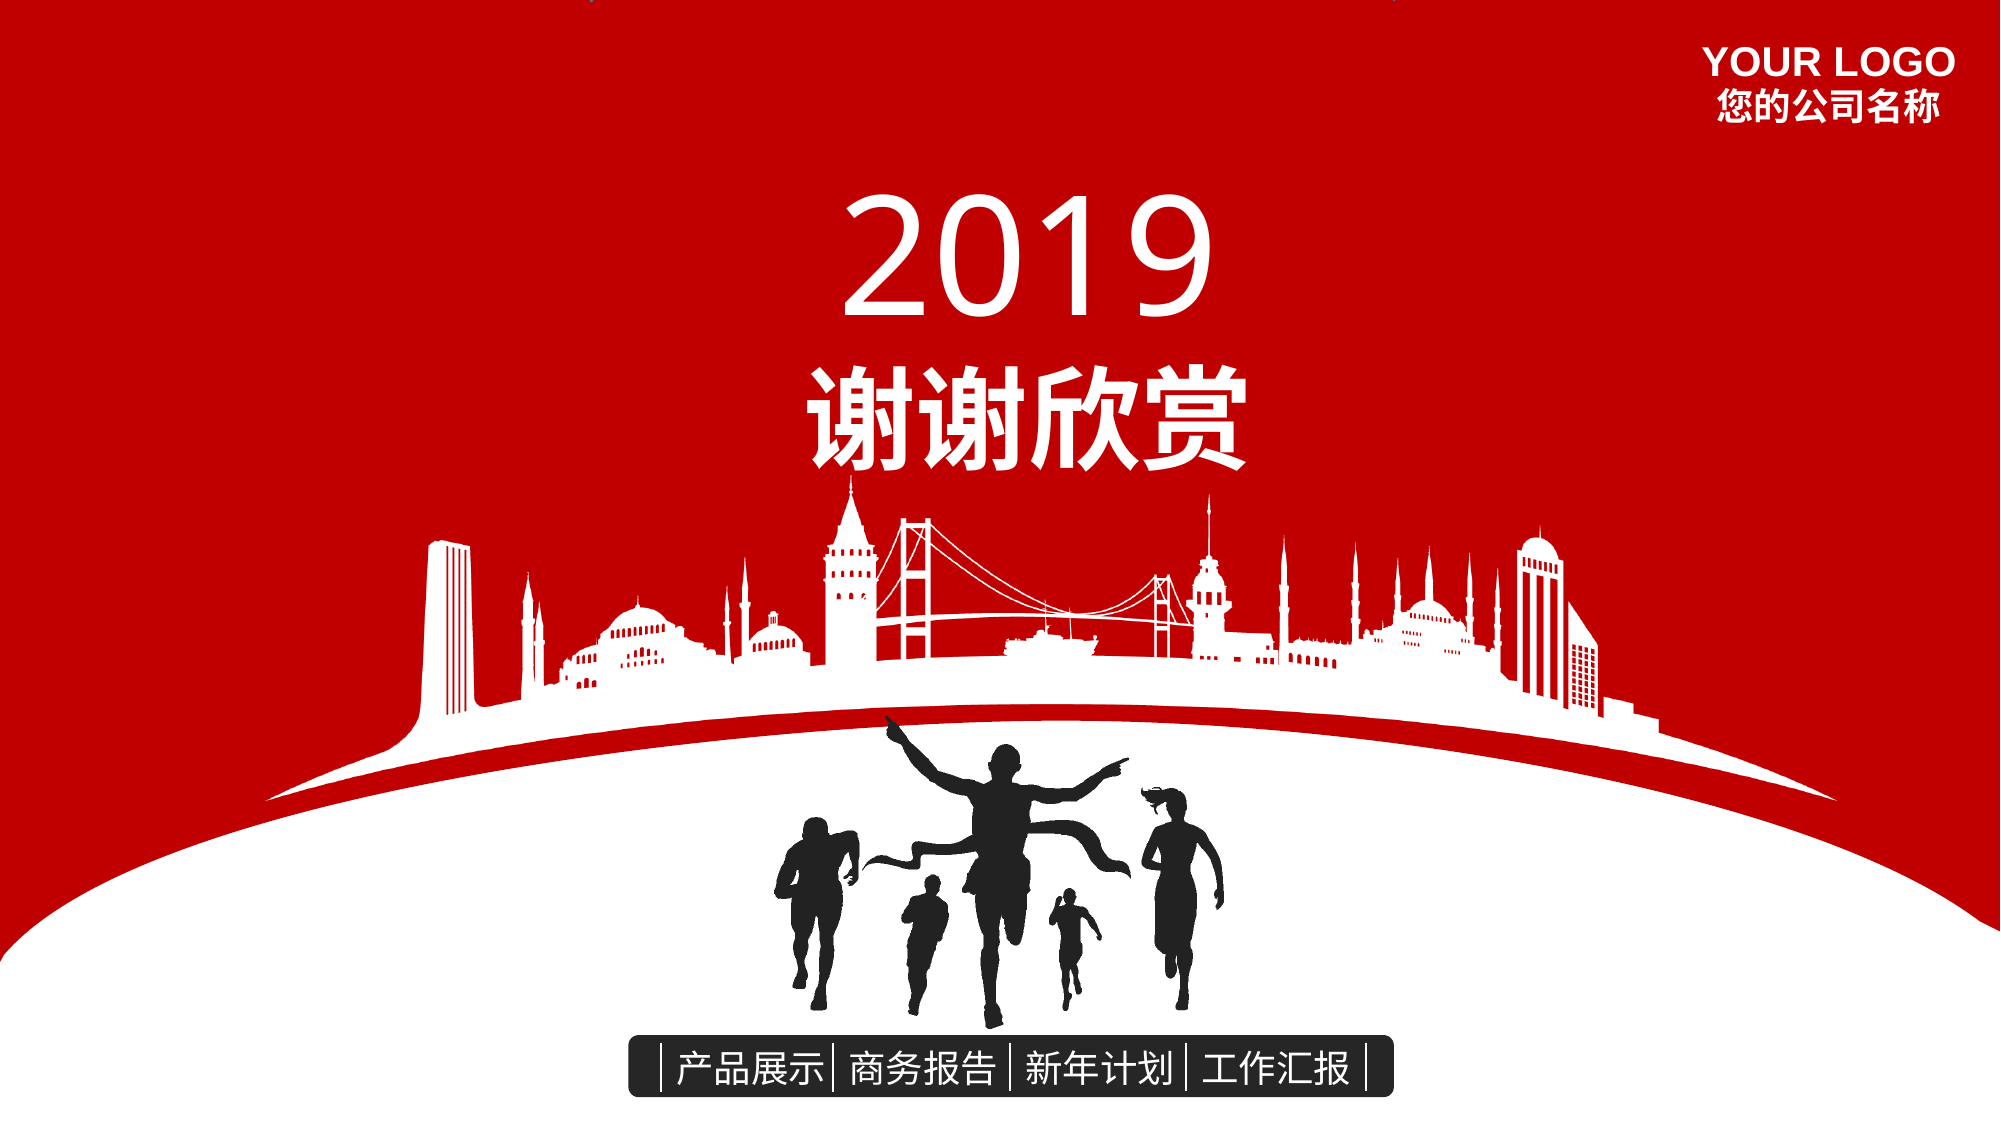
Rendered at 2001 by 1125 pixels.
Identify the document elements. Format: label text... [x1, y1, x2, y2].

text_box 您的公司名称 [1701, 75, 1957, 136]
picture [265, 475, 1837, 1029]
text_box 2019 谢谢欣赏 [216, 141, 1840, 492]
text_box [660, 1037, 1368, 1099]
text_box [0, 0, 2000, 965]
text_box YOUR LOGO [1625, 26, 2000, 92]
text_box [627, 1034, 1395, 1099]
